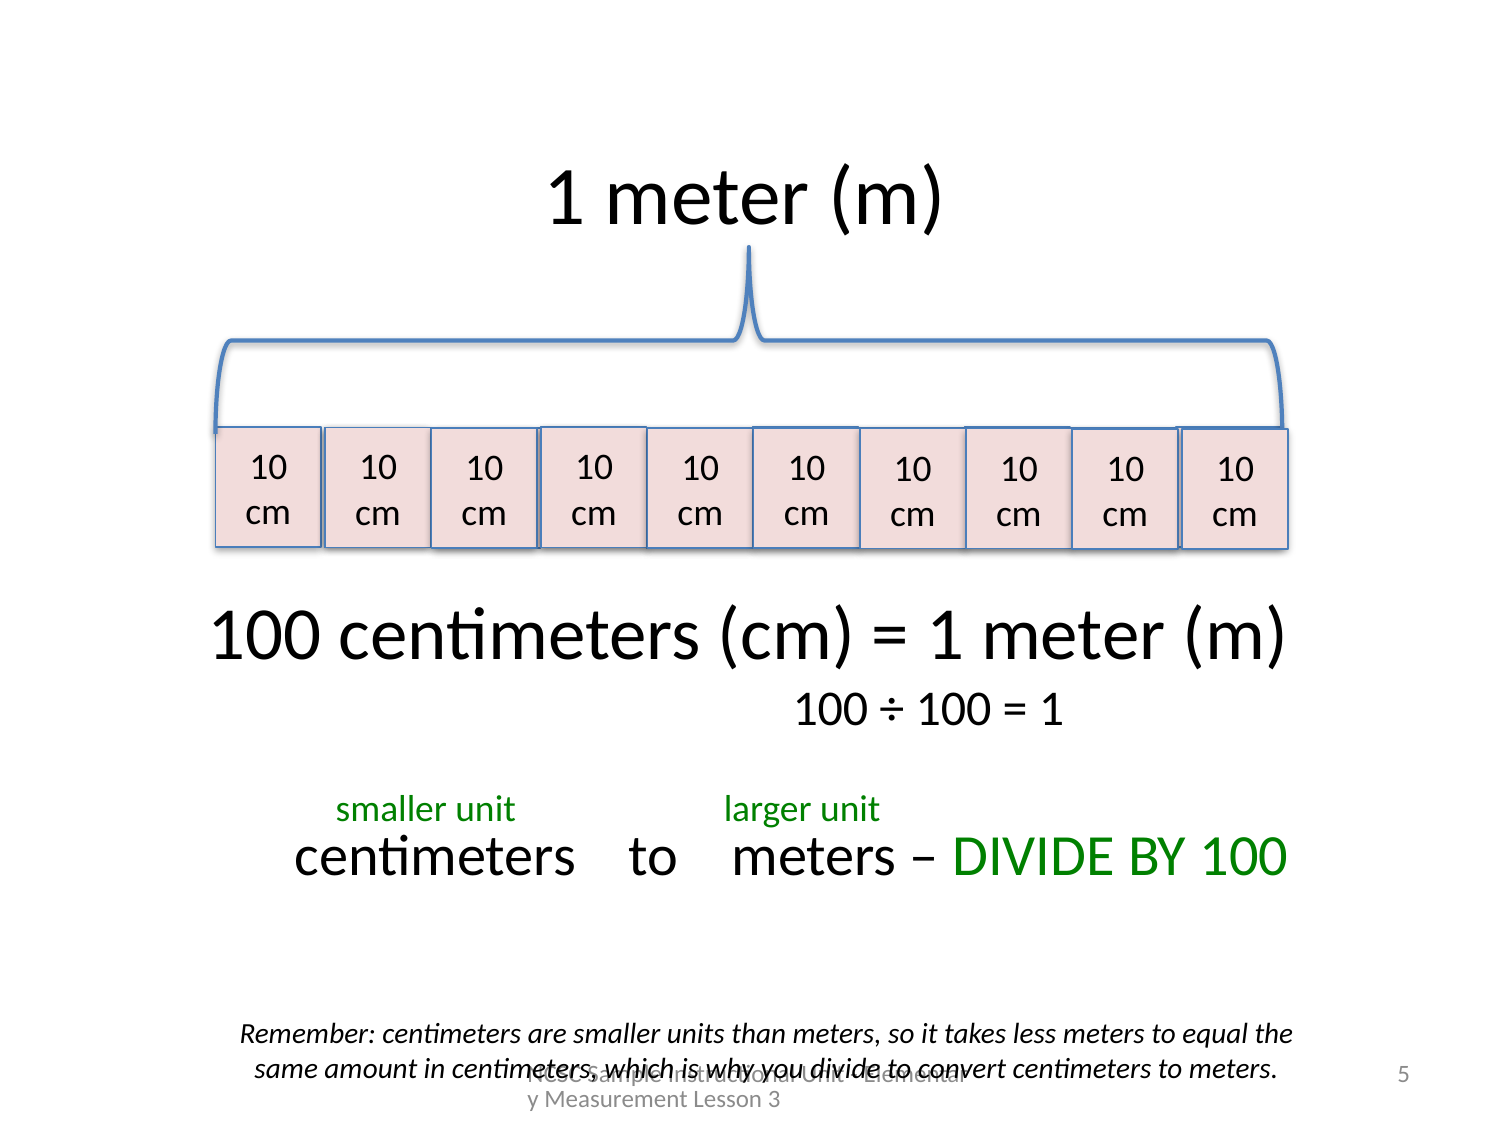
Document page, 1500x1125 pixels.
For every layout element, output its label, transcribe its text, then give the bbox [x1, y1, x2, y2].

text_box 10 cm [647, 427, 752, 549]
text_box 10 cm [1181, 428, 1289, 550]
slide_number 5 [1074, 1042, 1425, 1103]
text_box 10 cm [540, 427, 645, 548]
text_box Remember: centimeters are smaller units than meters, so it takes less meters to equal the same amount in centimeters, which is why you divide to convert centimeters to meters. [210, 1007, 1323, 1093]
text_box 10 cm [965, 428, 1070, 549]
text_box 1 meter (m) [529, 134, 961, 249]
text_box 100 centimeters (cm) = 1 meter (m) 100 ÷ 100 = 1 [193, 577, 1304, 743]
footer NCSC Sample Instructional Unit - Elementary Measurement Lesson 3 [512, 1042, 988, 1103]
text_box 10 cm [215, 442, 318, 548]
text_box 10 cm [431, 427, 538, 549]
text_box centimeters to meters – DIVIDE BY 100 [279, 810, 1304, 895]
text_box larger unit [708, 776, 896, 837]
text_box smaller unit [320, 776, 532, 837]
text_box [213, 244, 1285, 434]
text_box 10 cm [1071, 428, 1179, 550]
text_box 10 cm [753, 427, 858, 549]
text_box 10 cm [859, 428, 964, 549]
text_box 10 cm [324, 427, 430, 548]
